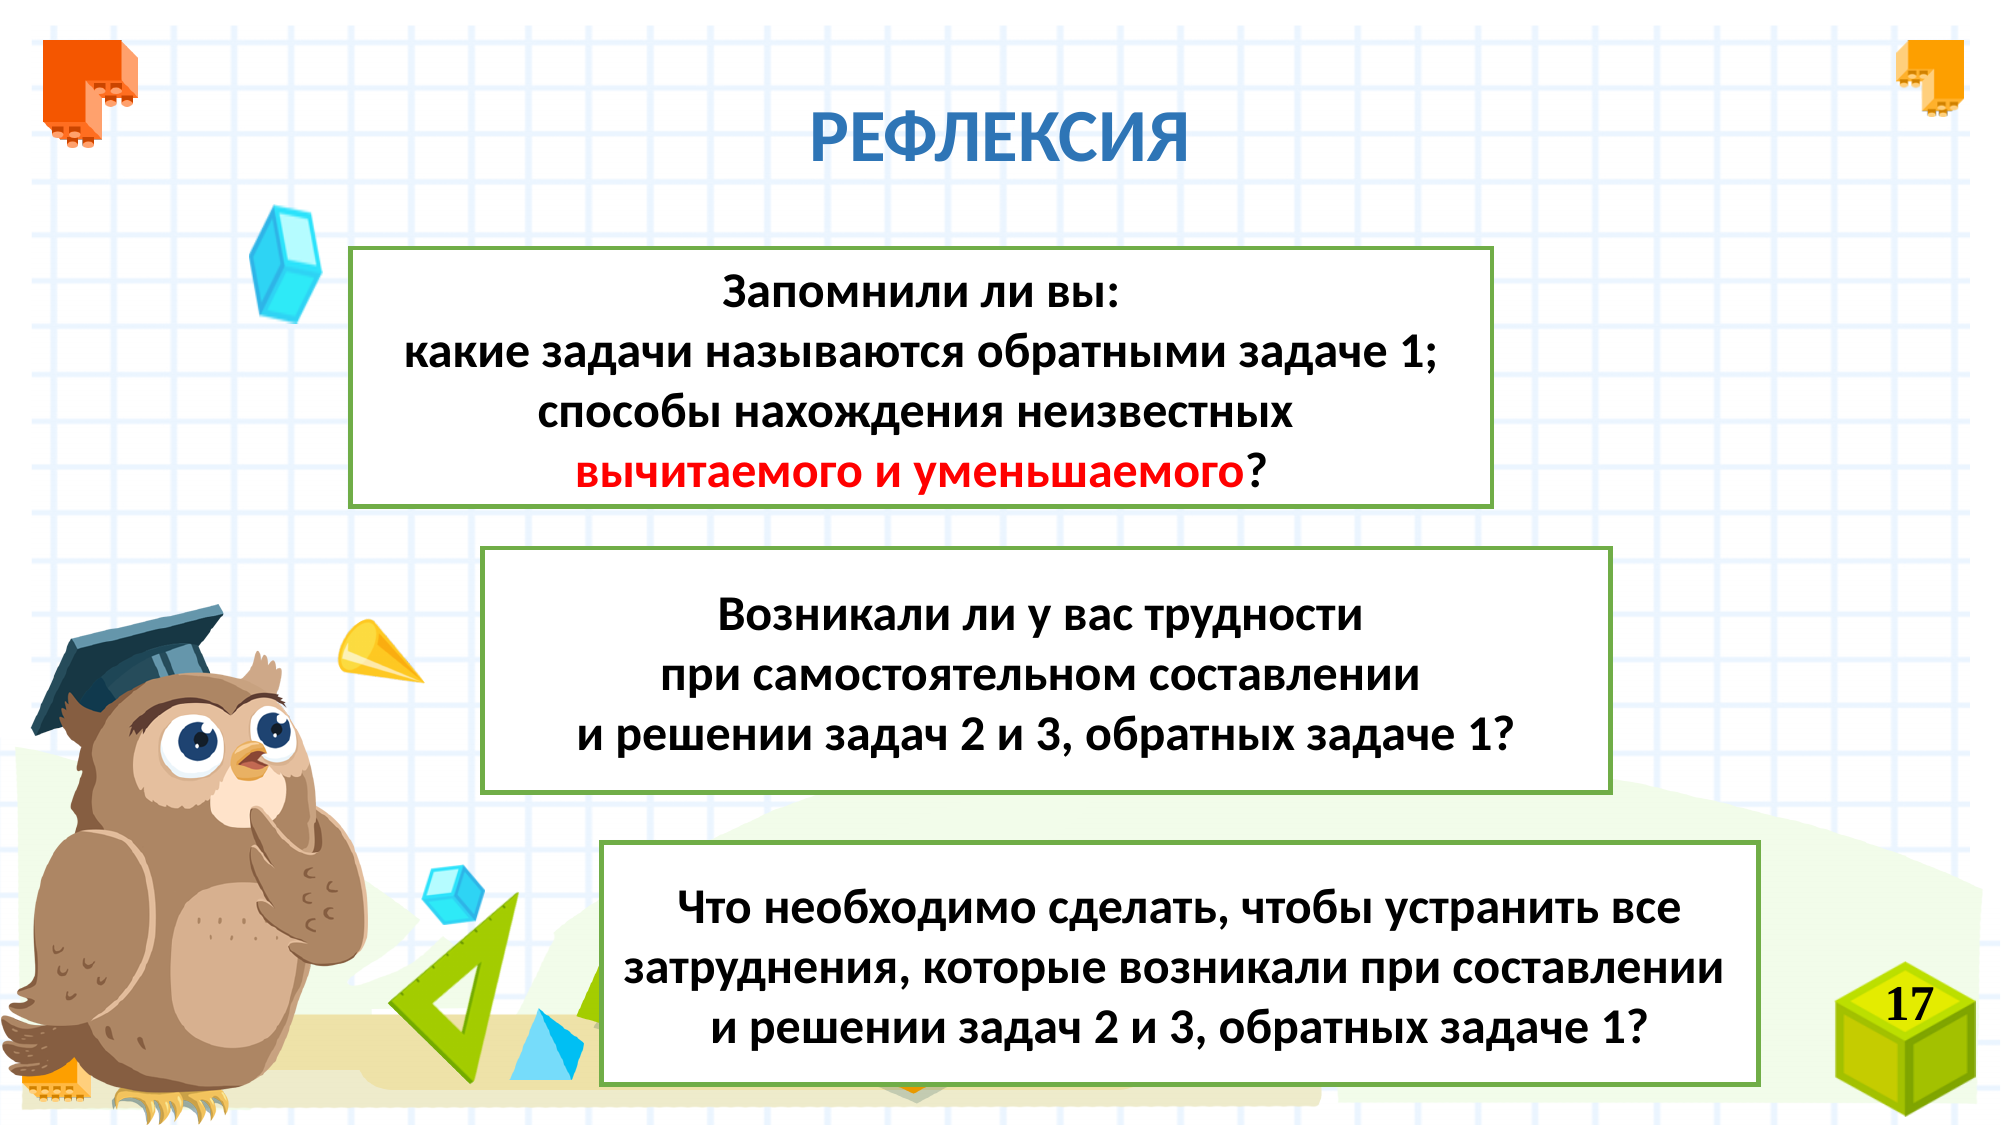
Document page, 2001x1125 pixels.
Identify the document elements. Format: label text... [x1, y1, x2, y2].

text_box Возникали ли у вас трудности при самостоятельном составлении и решении задач 2 и 3, обратных задаче 1? [481, 547, 1611, 793]
text_box РЕФЛЕКСИЯ [790, 78, 1210, 184]
picture [0, 0, 2001, 1125]
text_box Что необходимо сделать, чтобы устранить все затруднения, которые возникали при составлении и решении задач 2 и 3, обратных задаче 1? [600, 841, 1759, 1086]
text_box [873, 793, 1091, 841]
text_box Запомнили ли вы: какие задачи называются обратными задаче 1; способы нахождения неизвестных вычитаемого и уменьшаемого? [350, 247, 1493, 507]
